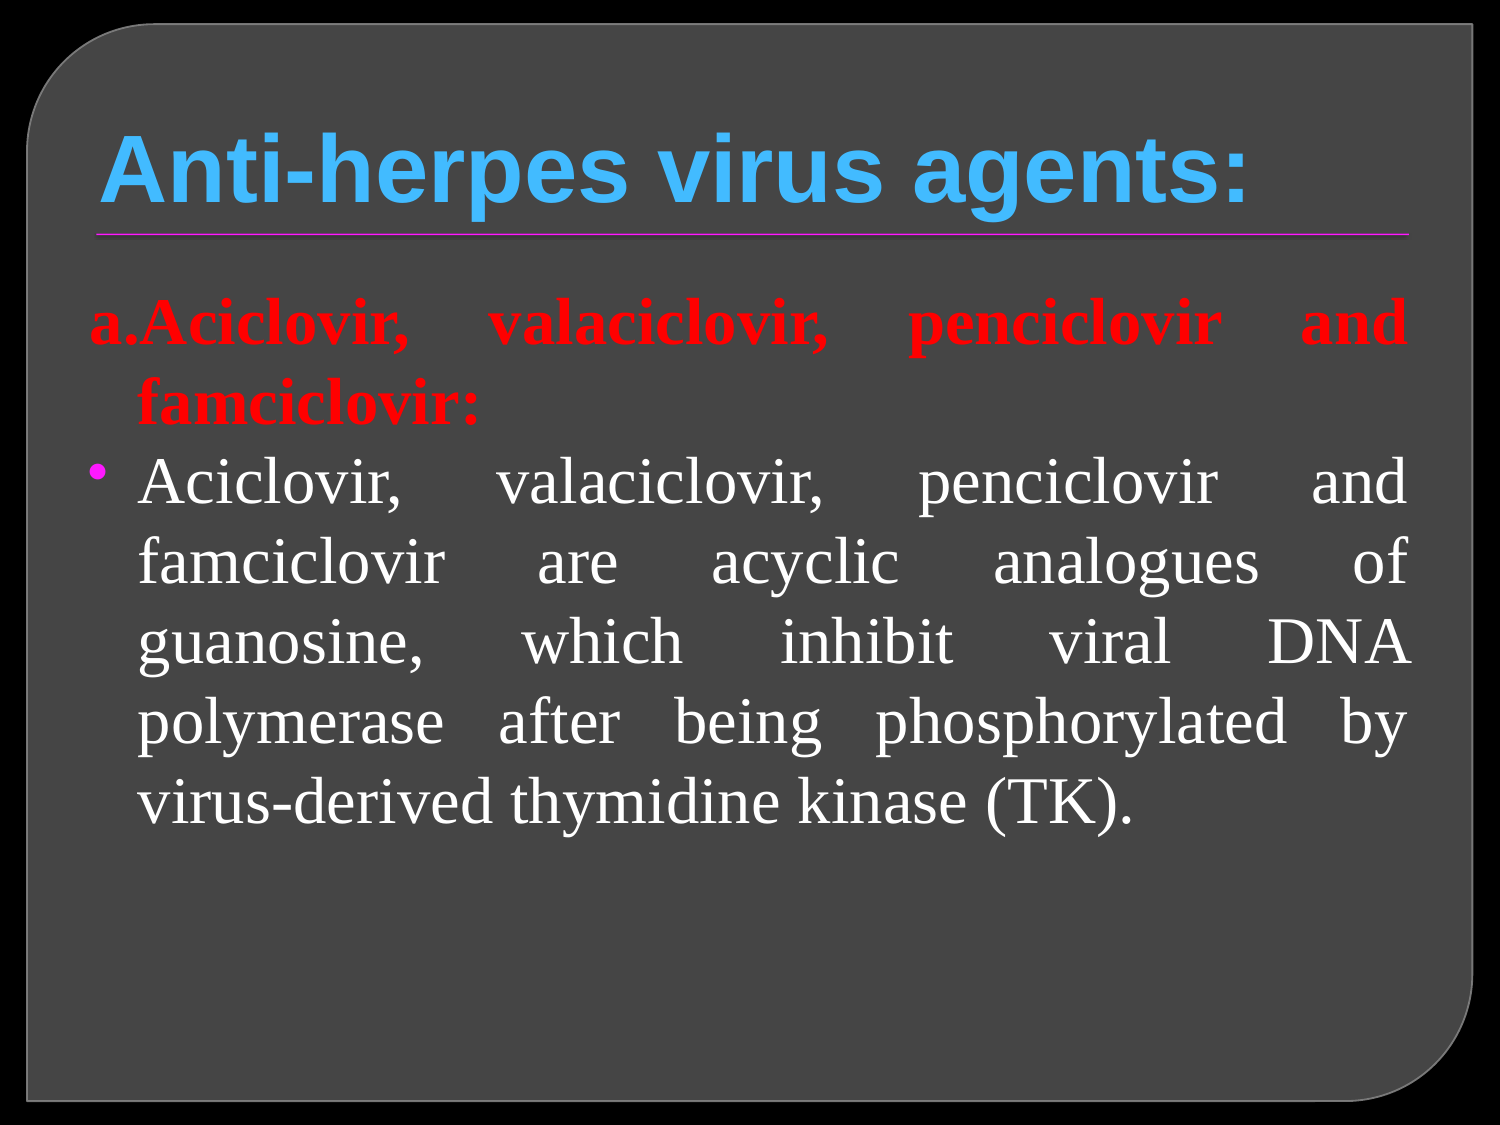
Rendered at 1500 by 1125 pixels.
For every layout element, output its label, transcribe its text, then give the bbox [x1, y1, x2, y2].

list a.Aciclovir, valaciclovir, penciclovir and famciclovir: Aciclovir, valaciclovir, penciclovir and famciclovir are acyclic analogues of guanosine, which inhibit viral DNA polymerase after being phosphorylated by virus-derived thymidine kinase (TK). [75, 270, 1425, 1013]
title Anti-herpes virus agents: [75, 41, 1425, 230]
